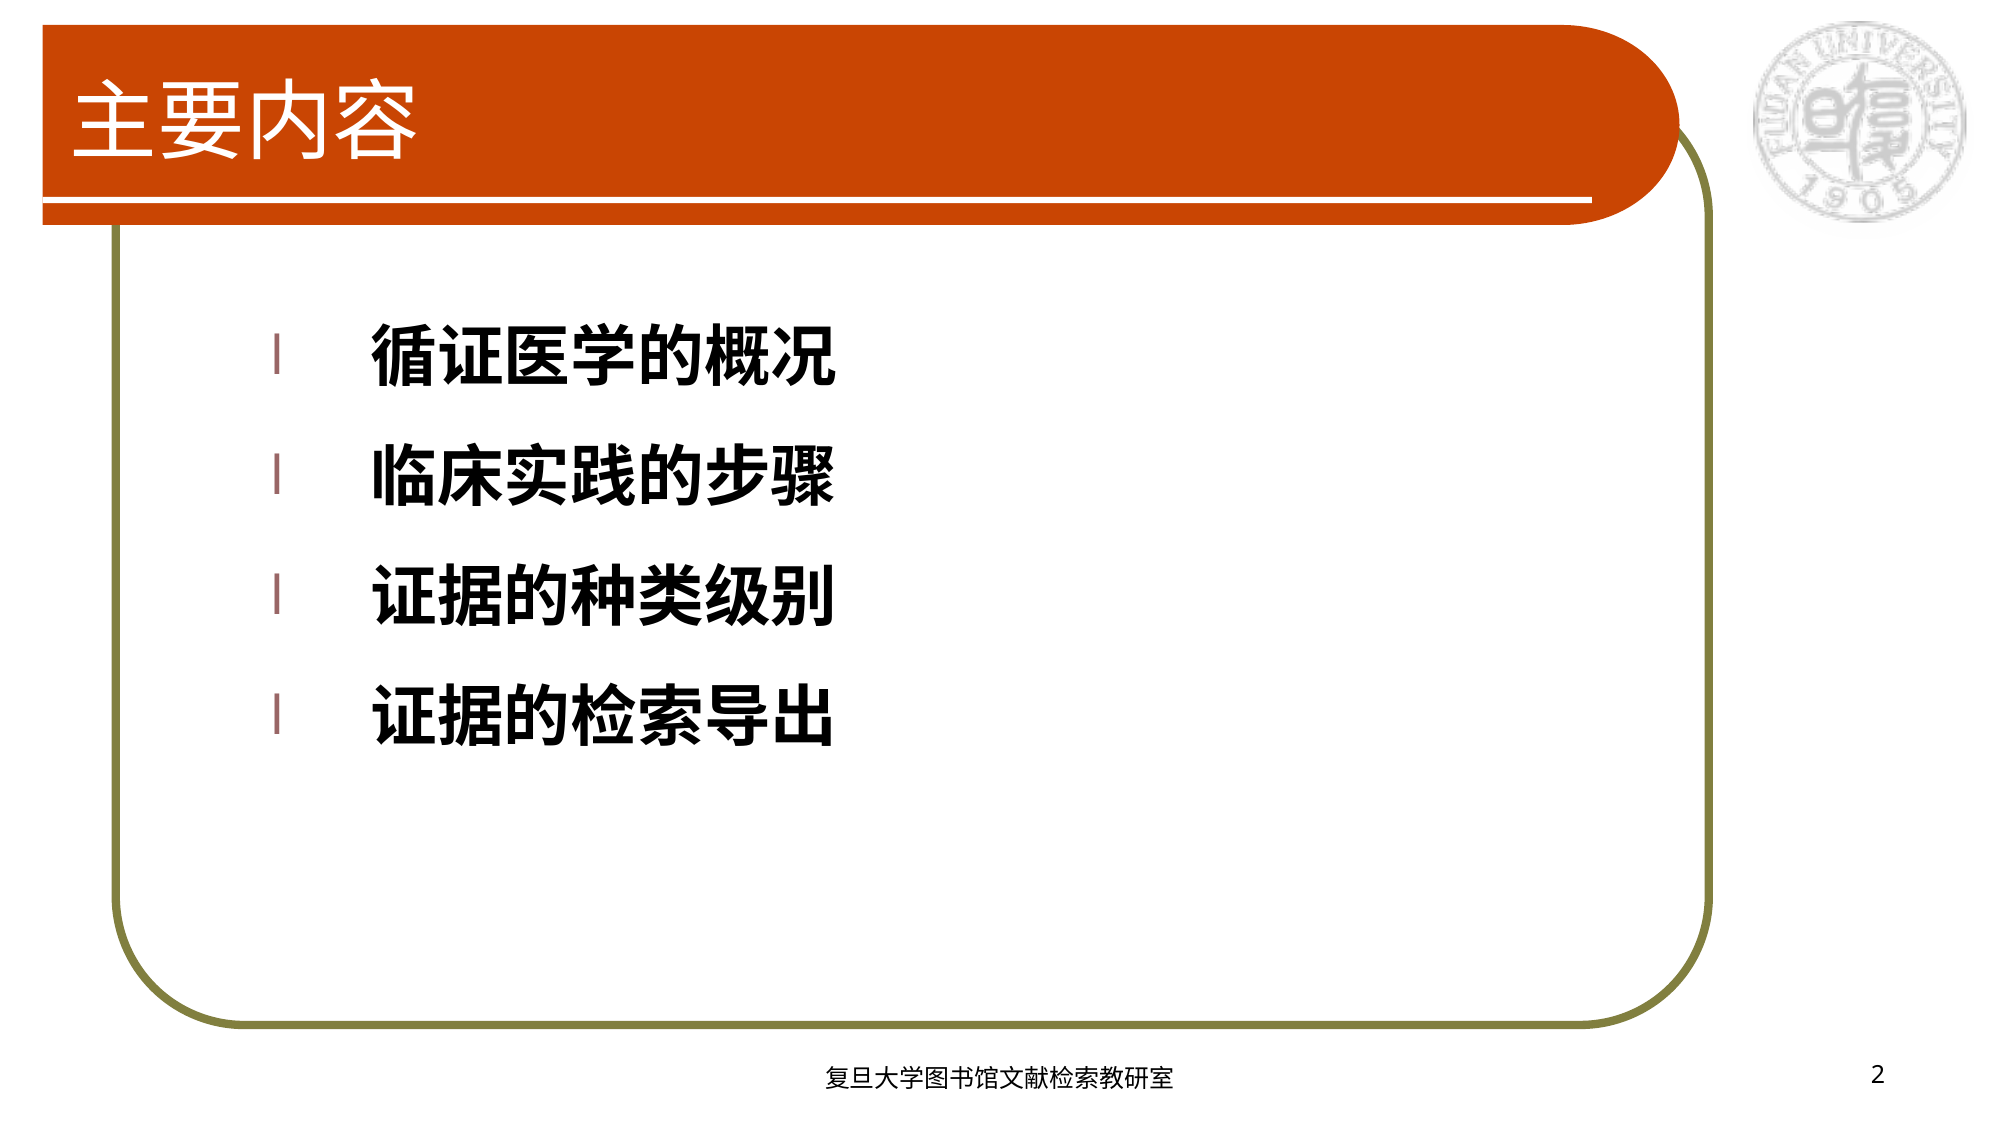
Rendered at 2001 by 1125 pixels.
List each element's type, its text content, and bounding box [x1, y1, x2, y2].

slide_number 2 [1433, 1024, 1901, 1101]
list 循证医学的概况 临床实践的步骤 证据的种类级别 证据的检索导出 [255, 266, 1497, 952]
footer 复旦大学图书馆文献检索教研室 [683, 1024, 1317, 1101]
title 主要内容 [54, 42, 1591, 193]
